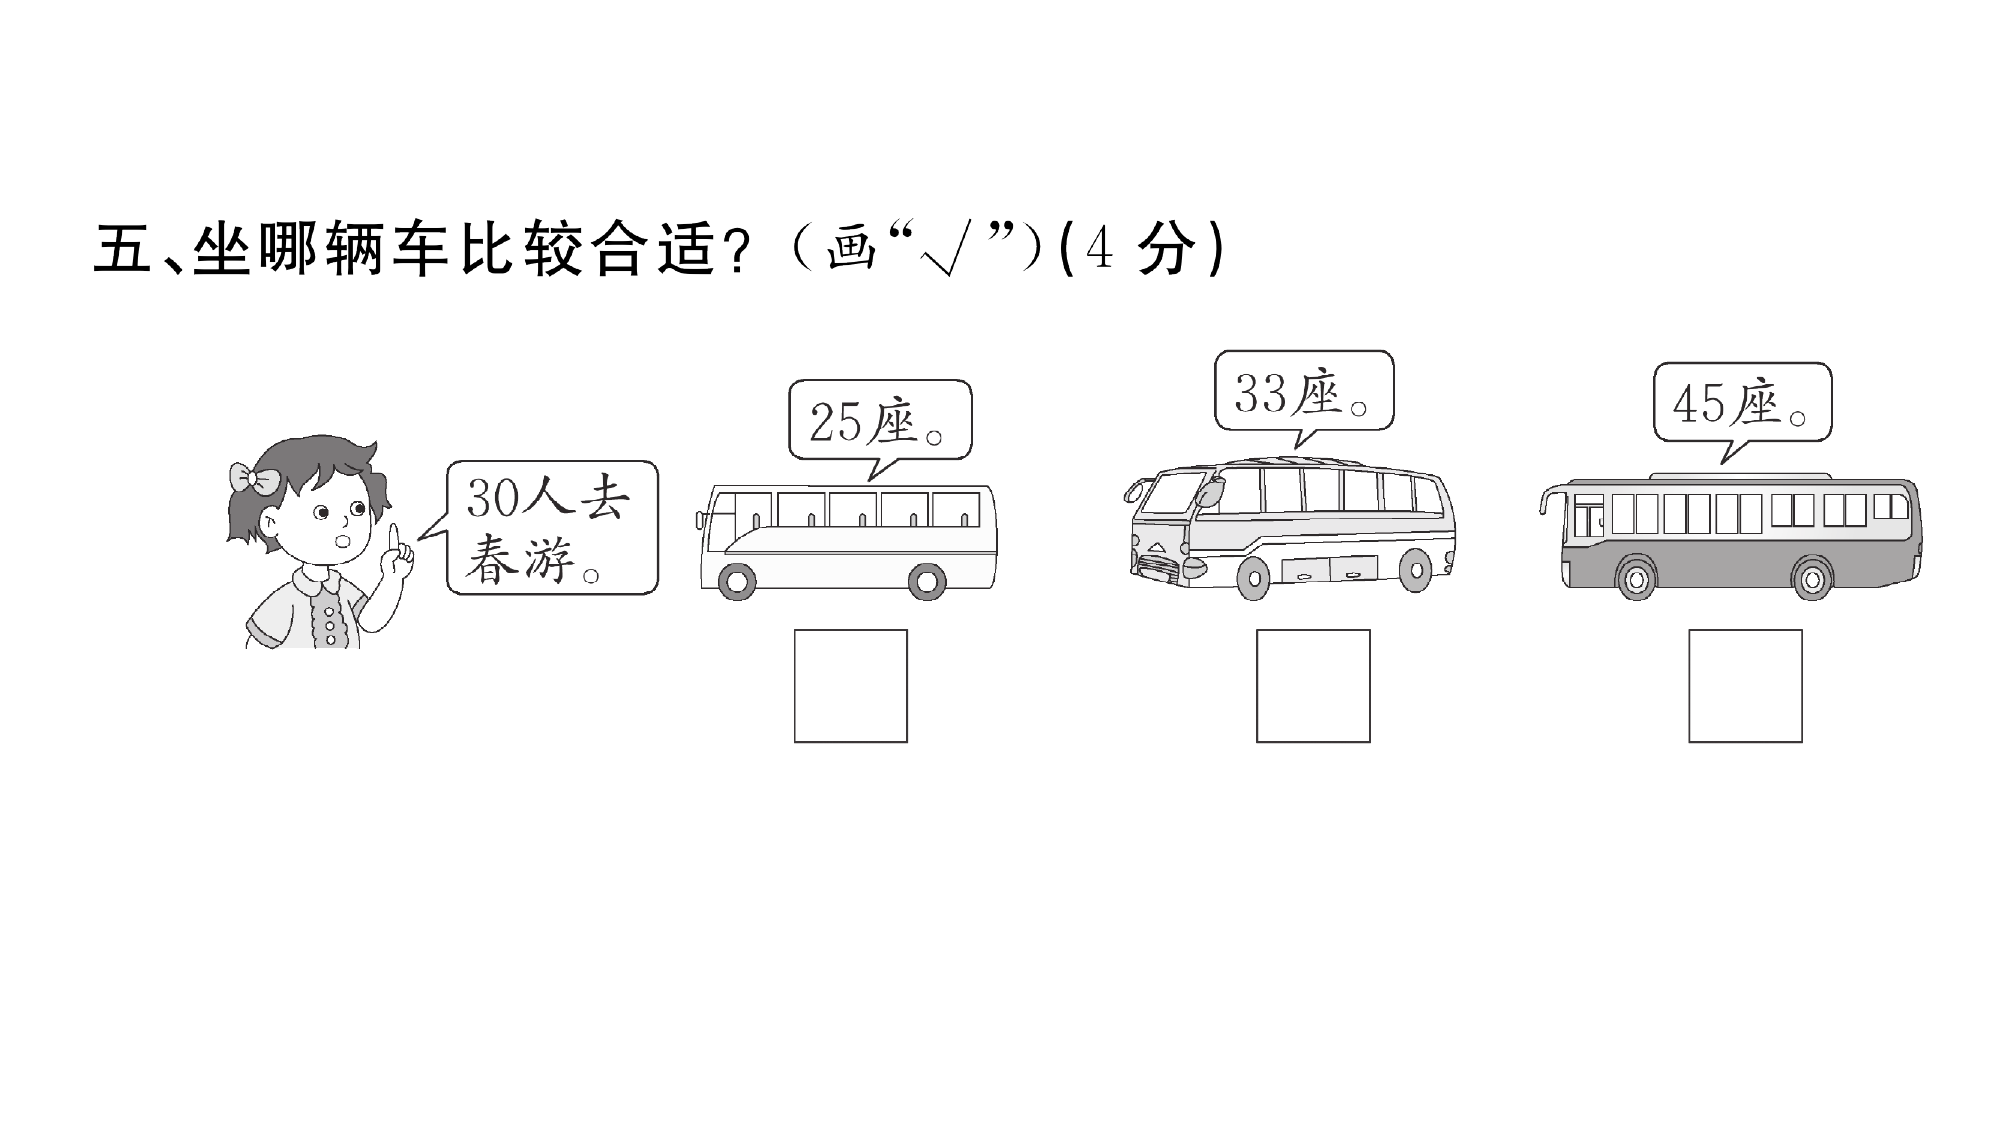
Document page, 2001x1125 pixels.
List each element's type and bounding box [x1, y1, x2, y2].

picture [90, 172, 1981, 774]
